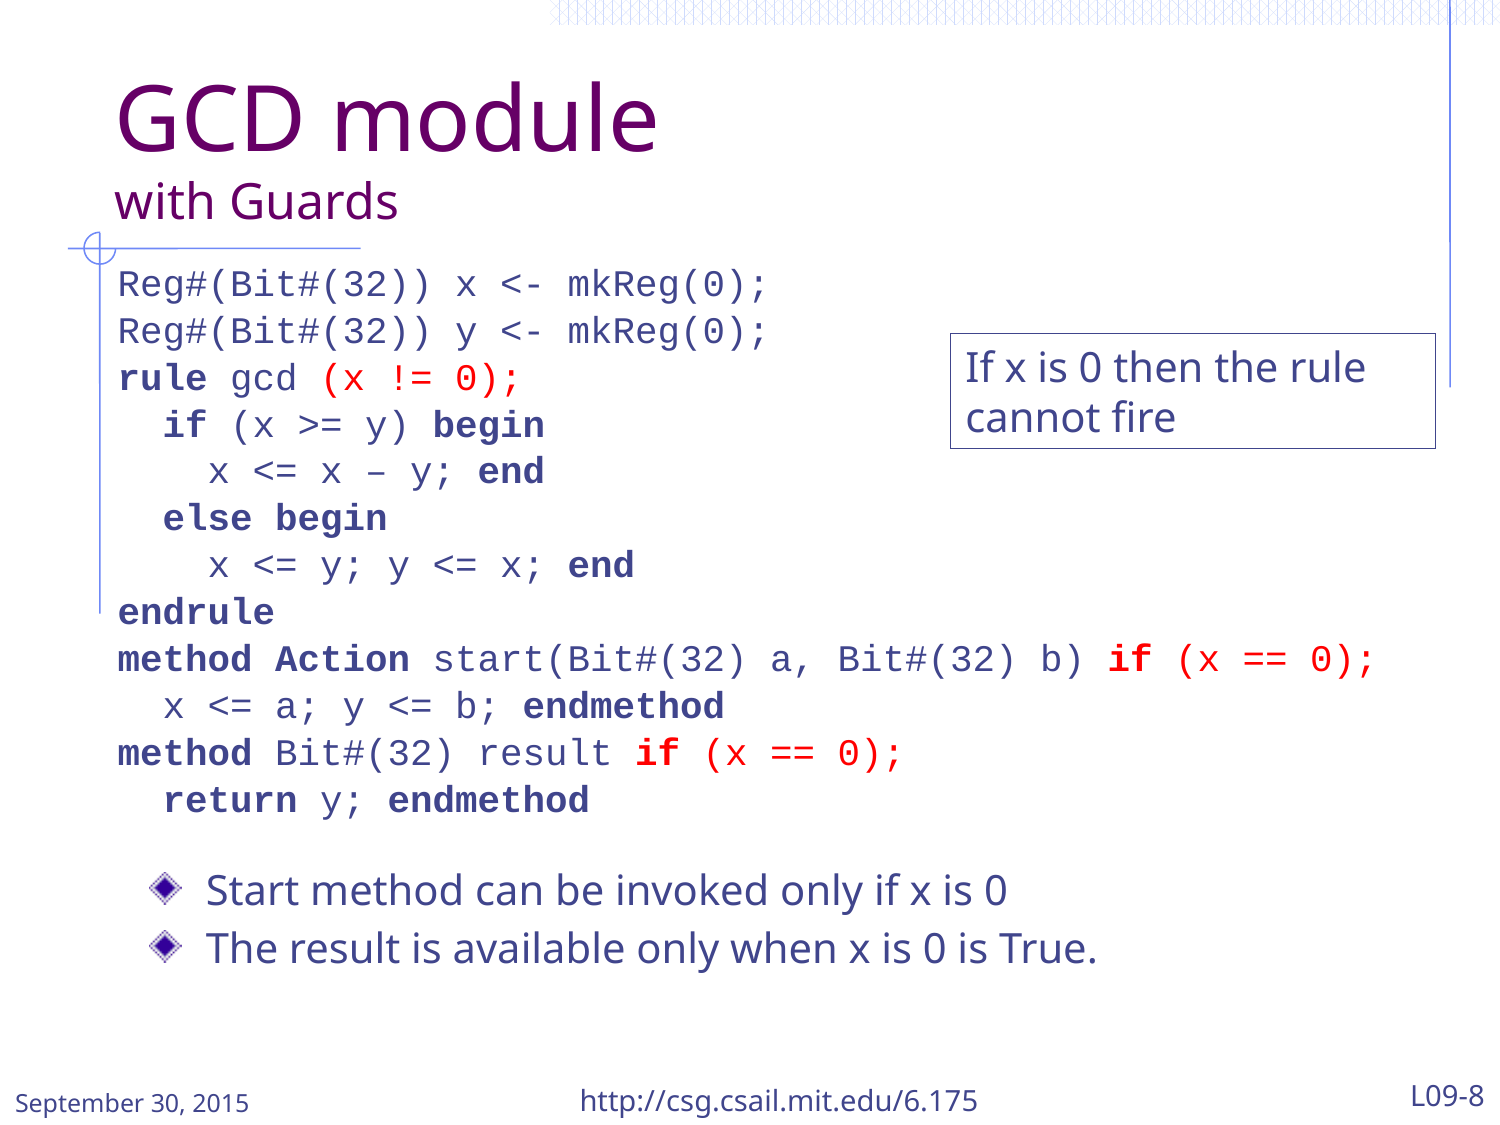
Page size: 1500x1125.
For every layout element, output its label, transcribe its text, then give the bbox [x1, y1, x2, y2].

picture [149, 872, 182, 905]
text_box If x is 0 then the rule cannot fire [950, 333, 1436, 449]
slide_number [0, 1049, 313, 1125]
picture [149, 930, 182, 963]
list Start method can be invoked only if x is 0 The result is available only when x is 0 is True. [134, 855, 1251, 990]
footer http://csg.csail.mit.edu/6.175 [508, 1049, 1051, 1125]
title GCD module with Guards [99, 49, 1376, 238]
text_box Reg#(Bit#(32)) x <- mkReg(0); Reg#(Bit#(32)) y <- mkReg(0); rule gcd (x != 0); if (x >= y) begin x <= x – y; end else begin x <= y; y <= x; end endrule method Action start(Bit#(32) a, Bit#(32) b) if (x == 0); x <= a; y <= b; endmethod method Bit#(32) result if (x == 0); return y; endmethod [102, 251, 1431, 1088]
slide_number L09-8 [1187, 1049, 1500, 1125]
